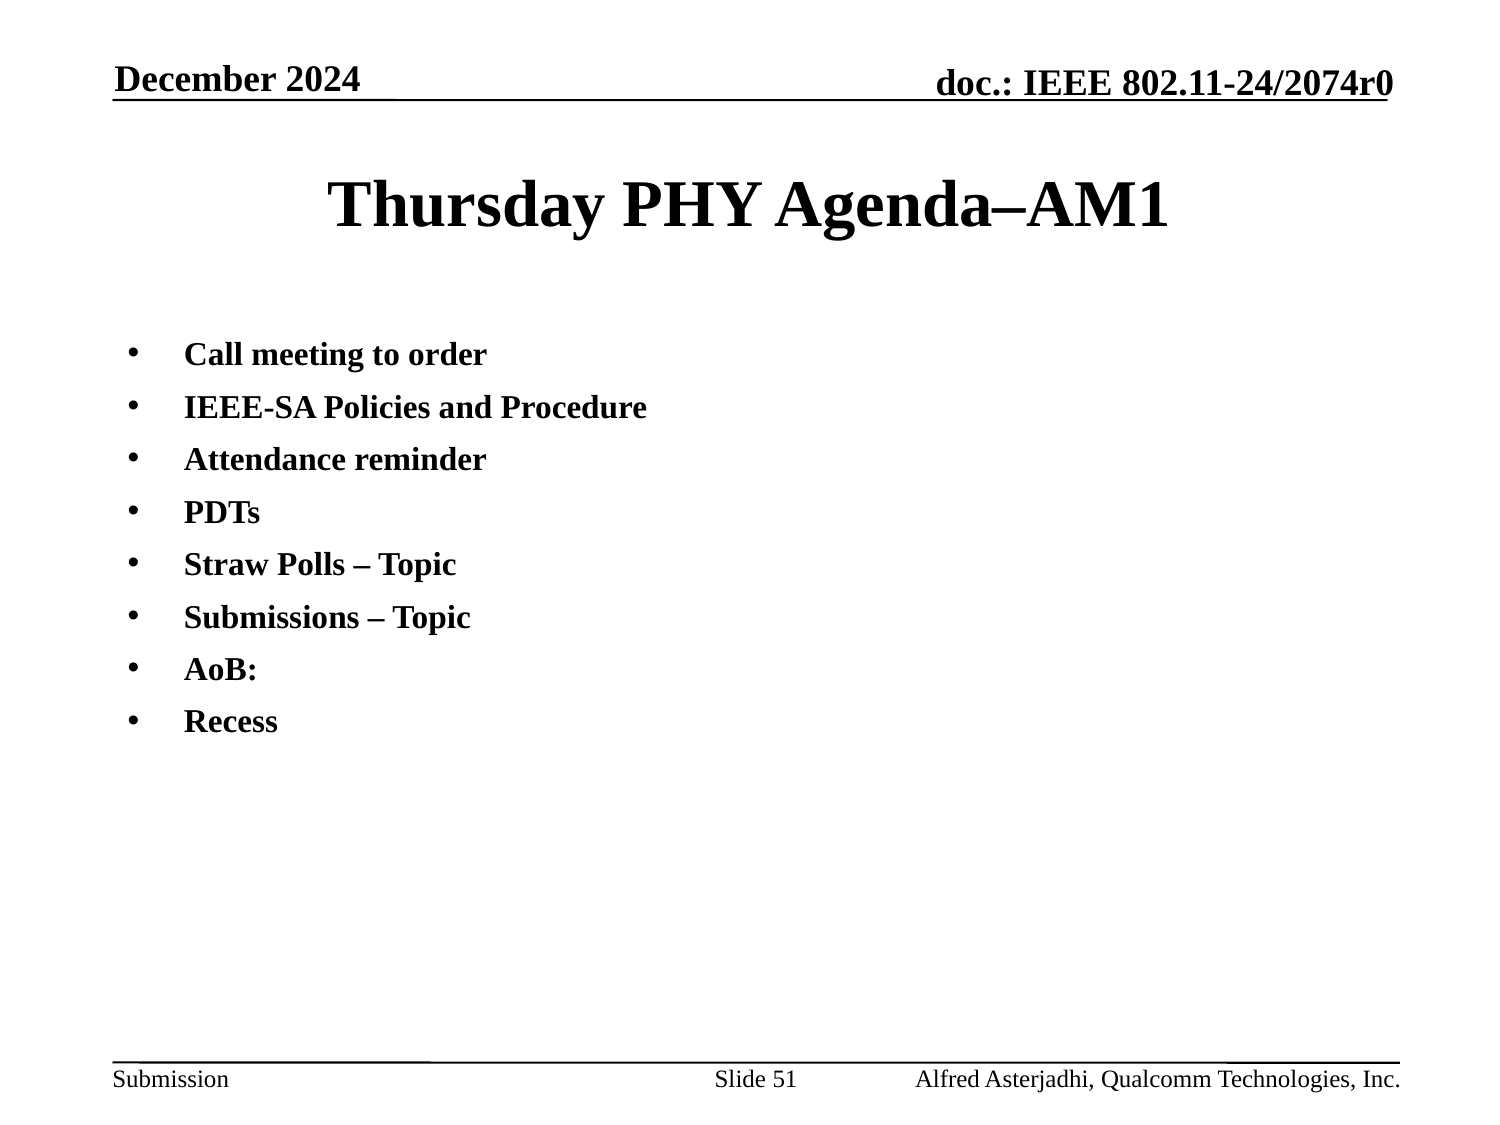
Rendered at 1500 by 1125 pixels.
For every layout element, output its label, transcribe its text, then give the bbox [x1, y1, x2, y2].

list Call meeting to order IEEE-SA Policies and Procedure Attendance reminder PDTs Straw Polls – Topic Submissions – Topic AoB: Recess [112, 324, 1388, 1063]
title Thursday PHY Agenda–AM1 [112, 112, 1388, 288]
slide_number Slide 51 [712, 1061, 800, 1123]
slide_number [114, 54, 423, 100]
footer Alfred Asterjadhi, Qualcomm Technologies, Inc. [878, 1061, 1402, 1093]
